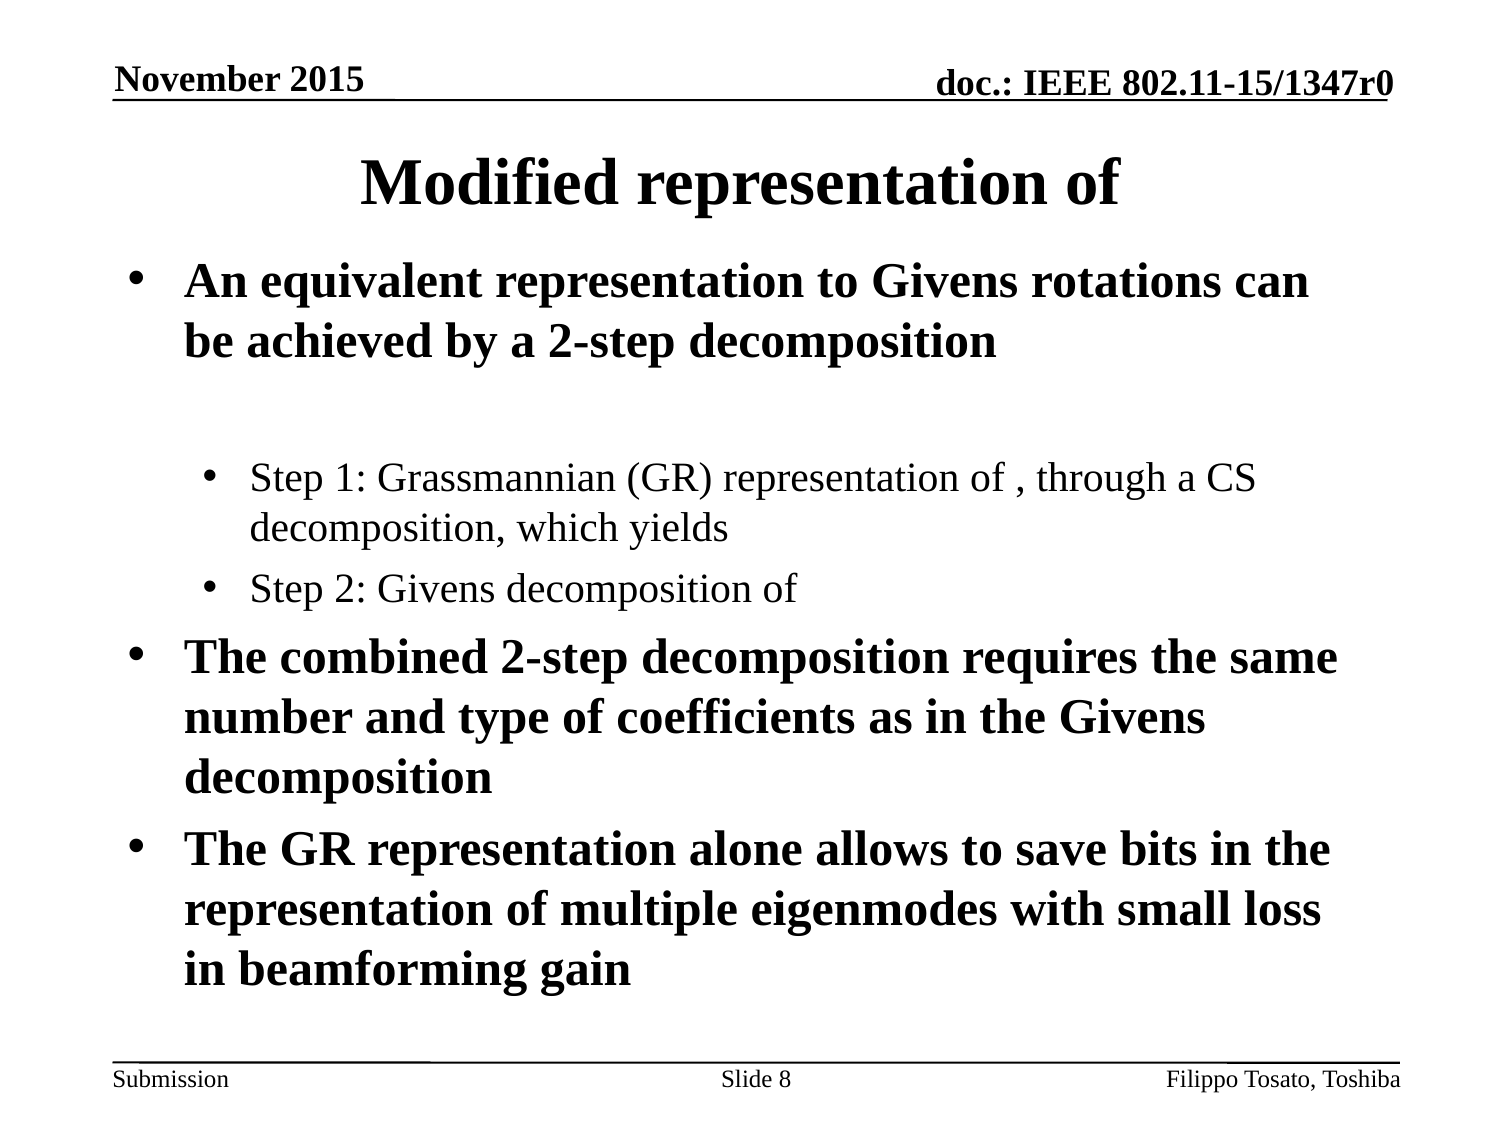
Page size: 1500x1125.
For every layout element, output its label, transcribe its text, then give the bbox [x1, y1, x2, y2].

slide_number Slide 8 [712, 1061, 800, 1123]
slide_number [114, 54, 423, 100]
footer Filippo Tosato, Toshiba [878, 1061, 1402, 1093]
